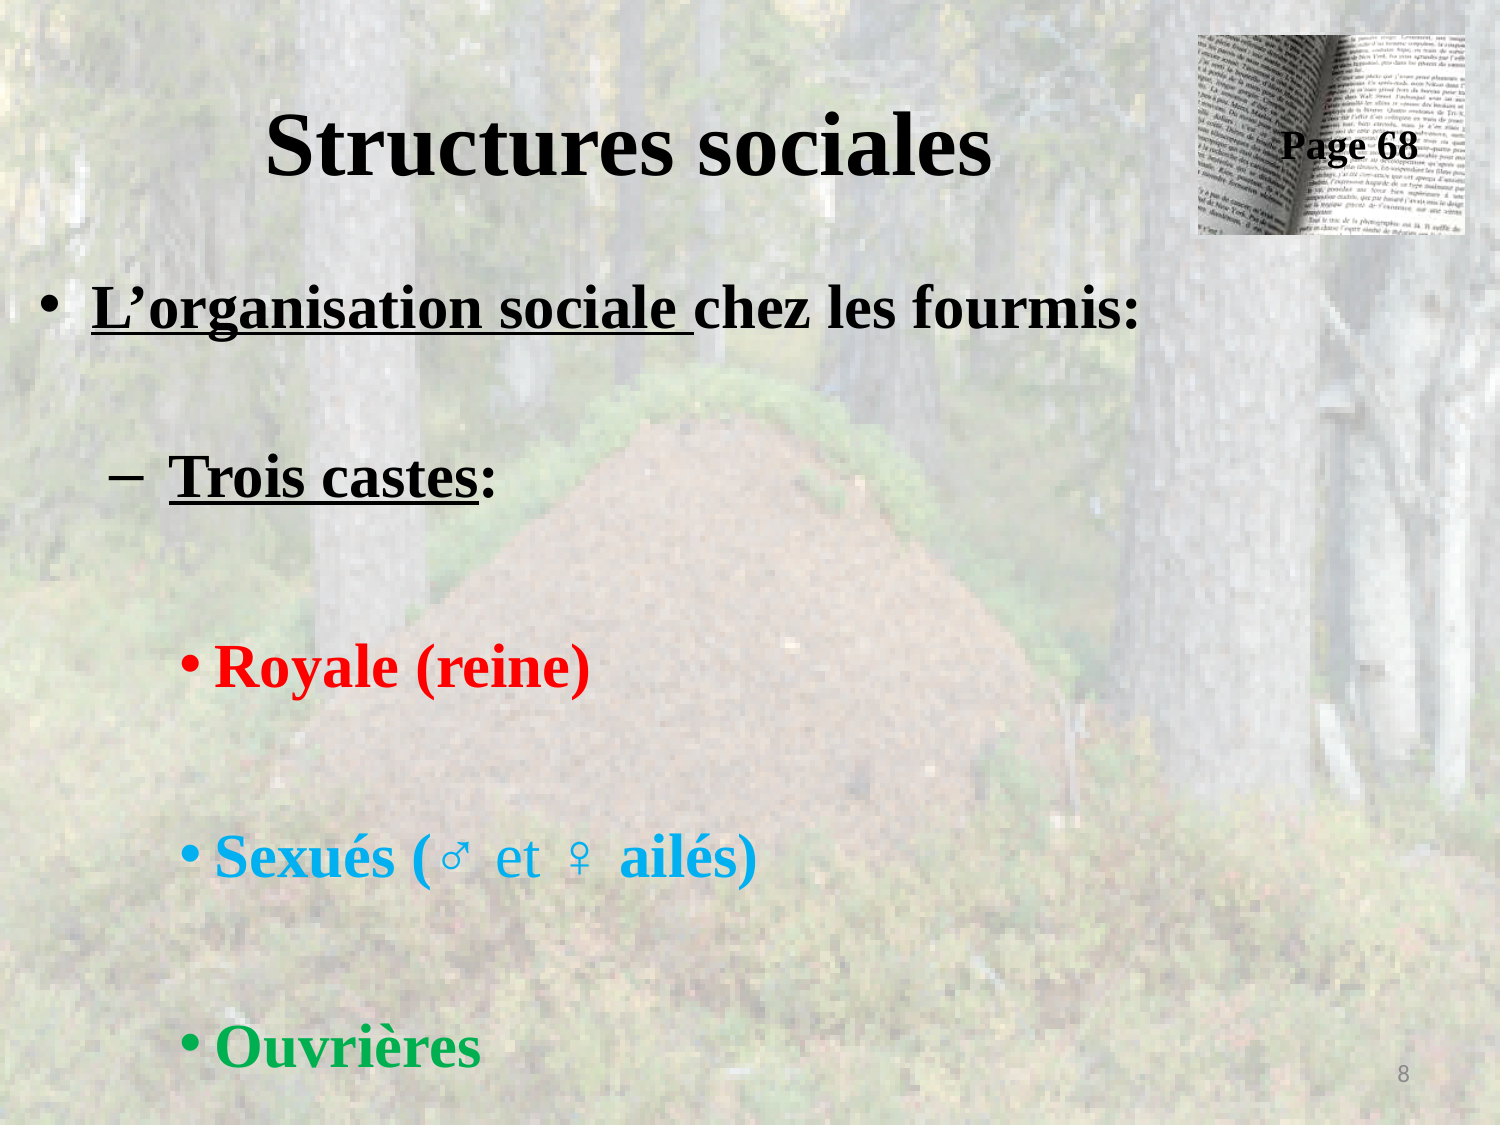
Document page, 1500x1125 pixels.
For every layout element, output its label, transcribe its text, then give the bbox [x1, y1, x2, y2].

picture [1198, 34, 1466, 235]
title Structures sociales [75, 45, 1184, 233]
slide_number 8 [1074, 1042, 1425, 1103]
list L’organisation sociale chez les fourmis: Trois castes: Royale (reine) Sexués (♂ et ♀ ailés) Ouvrières [23, 257, 1489, 1090]
text_box [0, 0, 1500, 1125]
